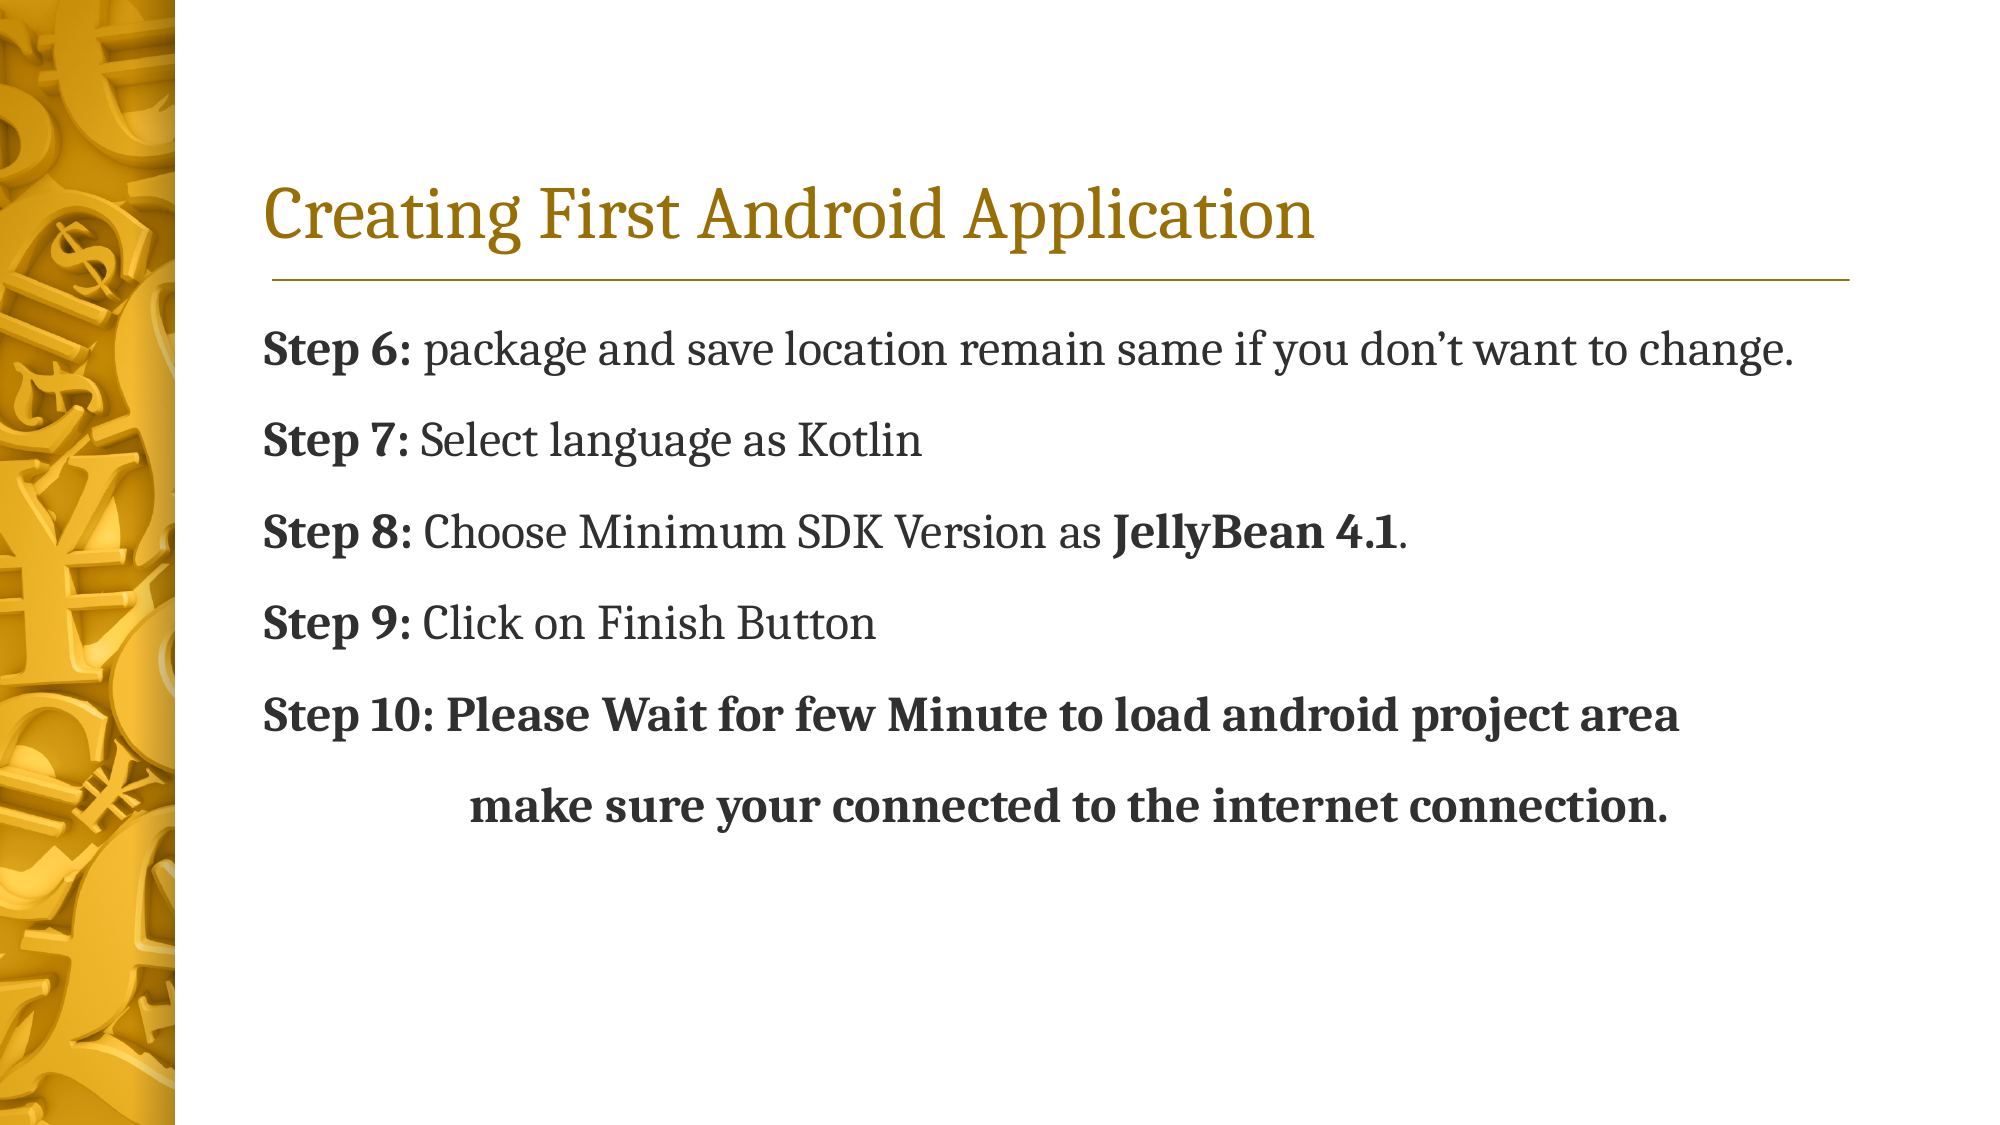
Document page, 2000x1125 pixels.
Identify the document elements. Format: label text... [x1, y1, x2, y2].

list Step 6: package and save location remain same if you don’t want to change. Step 7: Select language as Kotlin Step 8: Choose Minimum SDK Version as JellyBean 4.1. Step 9: Click on Finish Button Step 10: Please Wait for few Minute to load android project area make sure your connected to the internet connection. [249, 314, 1863, 1071]
picture [0, 0, 175, 1125]
title Creating First Android Application [249, 62, 1863, 263]
